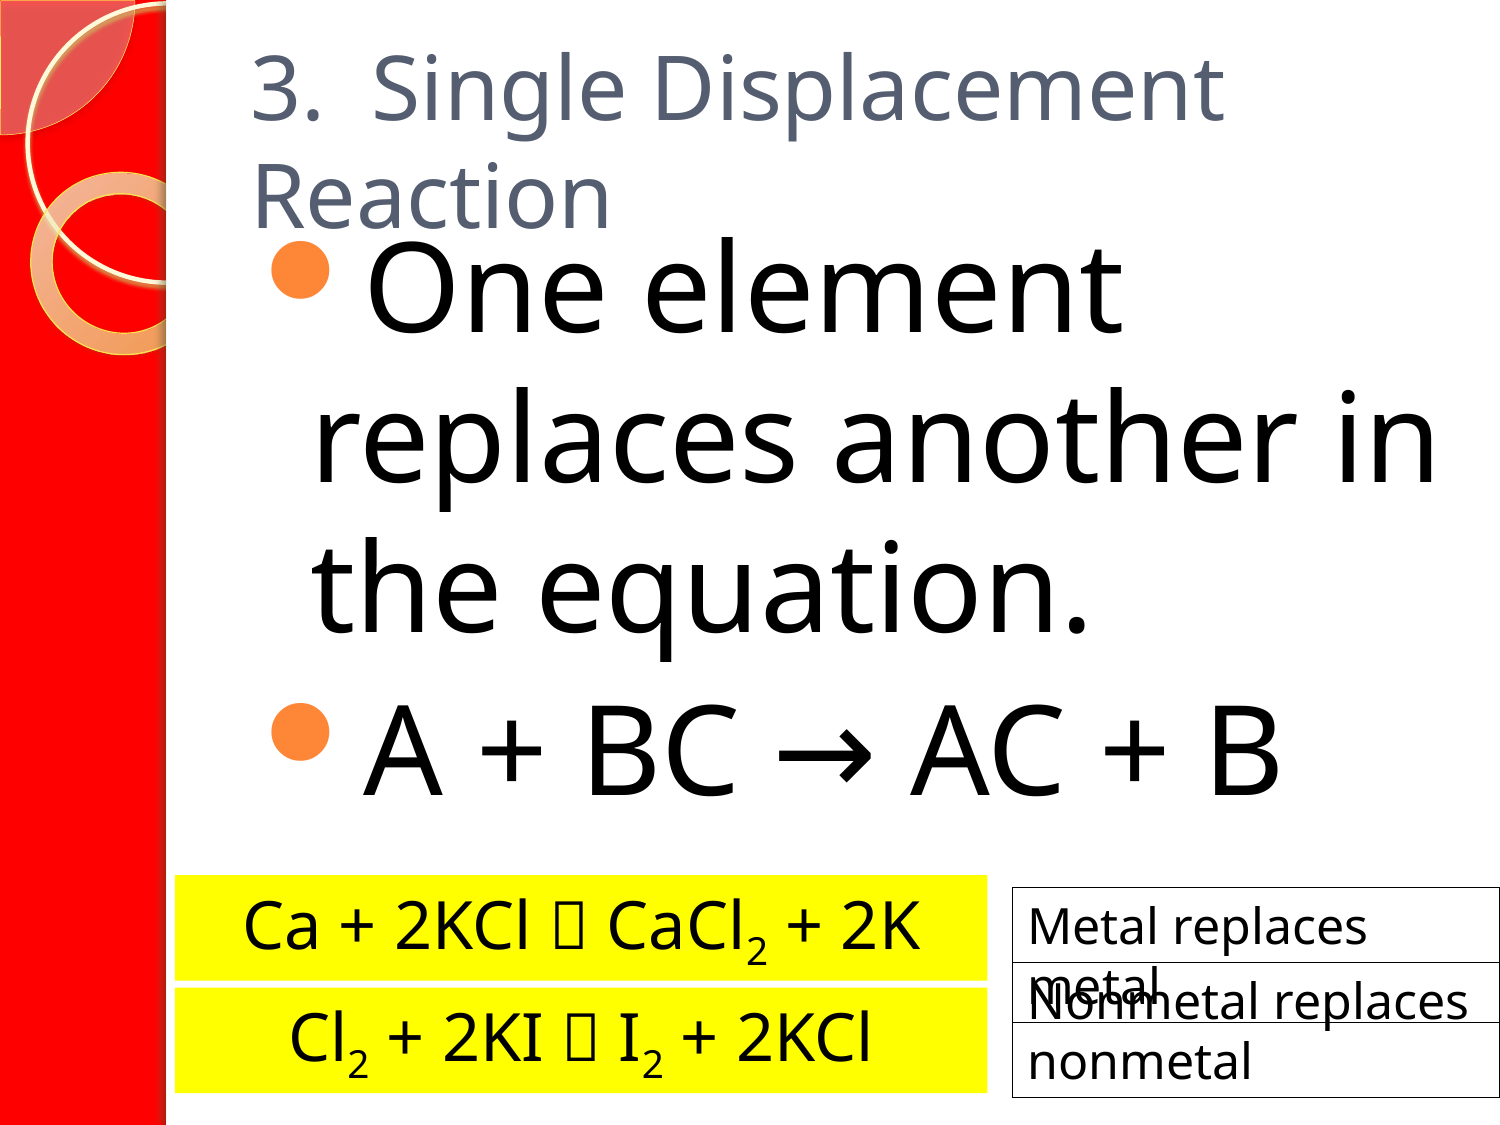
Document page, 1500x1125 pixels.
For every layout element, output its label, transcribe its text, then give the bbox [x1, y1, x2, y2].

title 3. Single Displacement Reaction [235, 45, 1466, 200]
text_box Cl2 + 2KI  I2 + 2KCl [174, 987, 988, 1094]
text_box Metal replaces metal [1012, 887, 1500, 962]
text_box Nonmetal replaces nonmetal [1012, 962, 1500, 1098]
text_box Ca + 2KCl  CaCl2 + 2K [174, 875, 988, 981]
list One element replaces another in the equation. A + BC → AC + B [235, 200, 1466, 1025]
